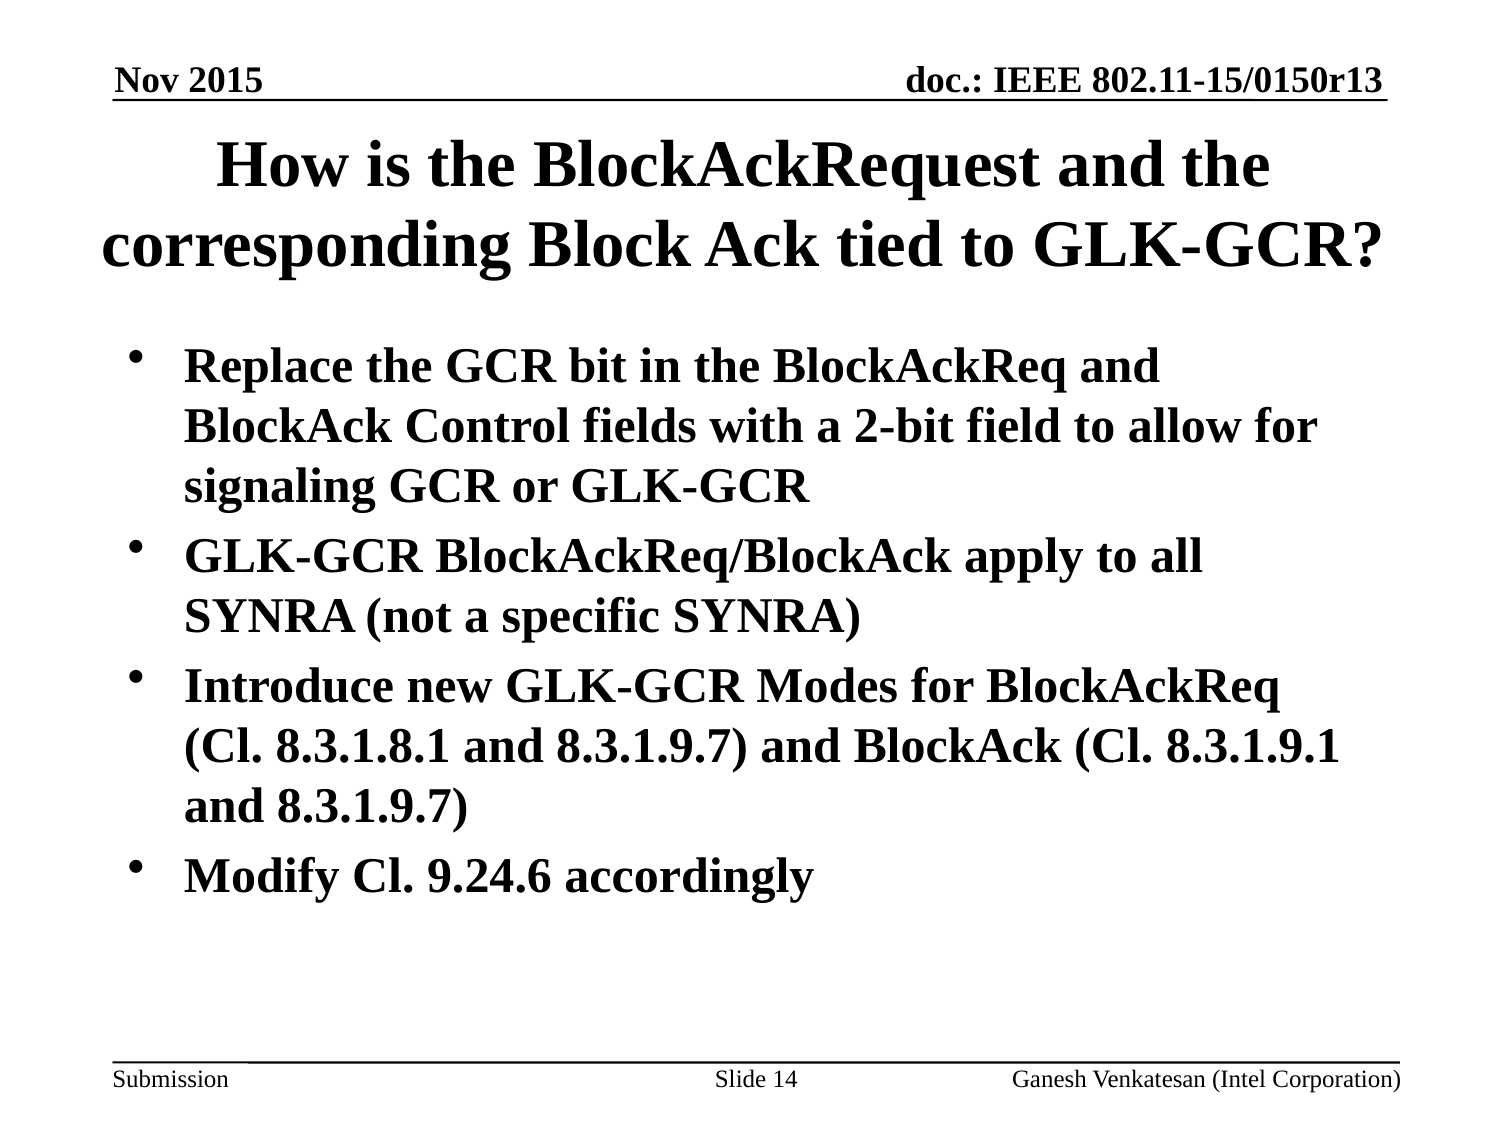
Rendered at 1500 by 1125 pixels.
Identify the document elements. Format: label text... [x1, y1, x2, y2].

list Replace the GCR bit in the BlockAckReq and BlockAck Control fields with a 2-bit field to allow for signaling GCR or GLK-GCR GLK-GCR BlockAckReq/BlockAck apply to all SYNRA (not a specific SYNRA) Introduce new GLK-GCR Modes for BlockAckReq (Cl. 8.3.1.8.1 and 8.3.1.9.7) and BlockAck (Cl. 8.3.1.9.1 and 8.3.1.9.7) Modify Cl. 9.24.6 accordingly [112, 324, 1388, 1001]
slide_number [114, 54, 265, 101]
footer Ganesh Venkatesan (Intel Corporation) [1006, 1061, 1402, 1093]
slide_number Slide 14 [712, 1061, 800, 1093]
title How is the BlockAckRequest and the corresponding Block Ack tied to GLK-GCR? [29, 112, 1459, 288]
